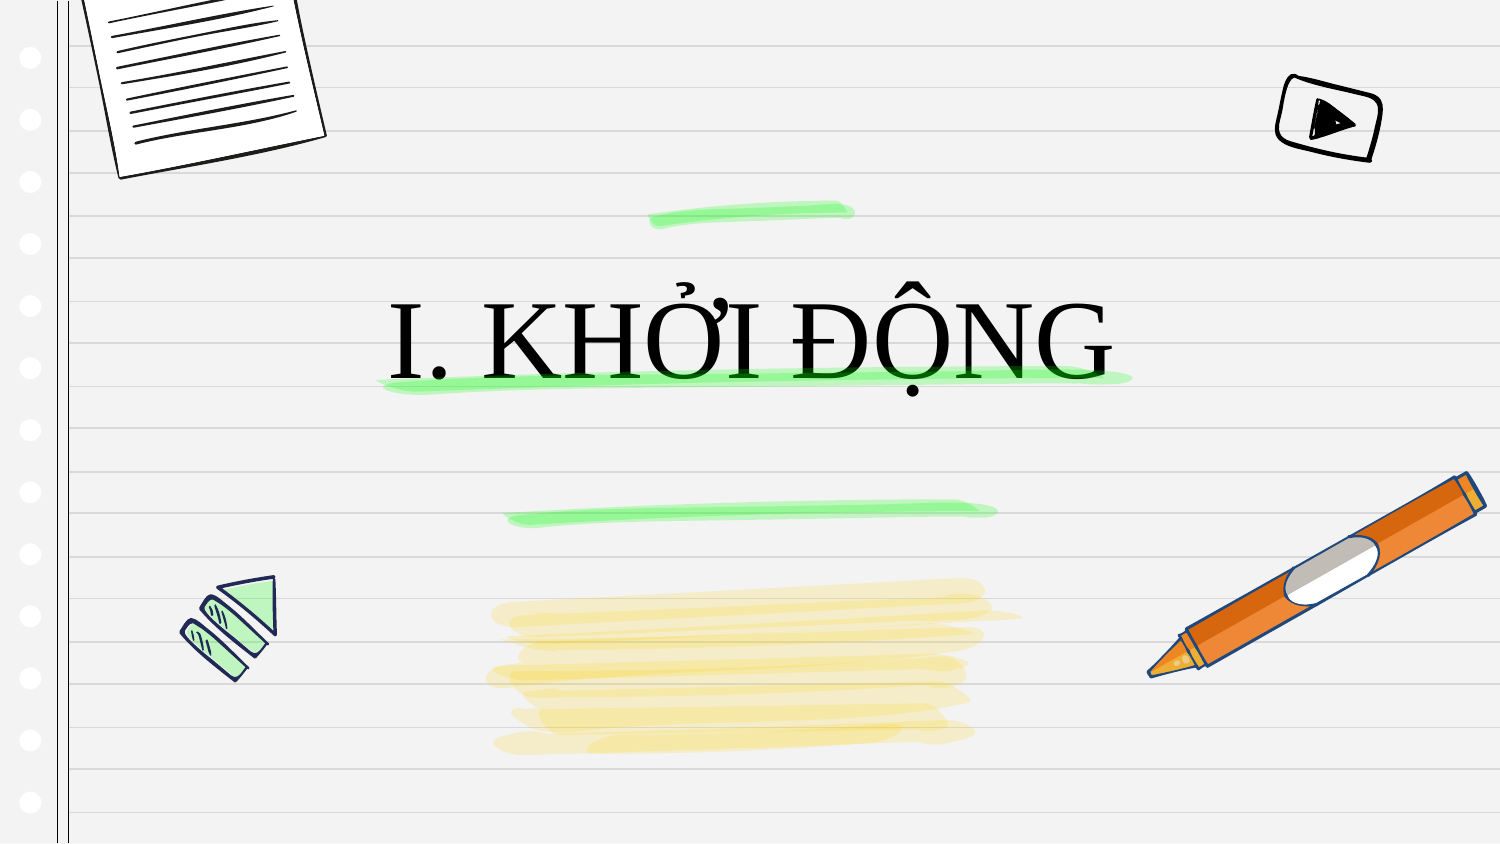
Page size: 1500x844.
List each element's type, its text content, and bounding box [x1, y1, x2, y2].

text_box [179, 570, 278, 682]
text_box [495, 499, 1000, 529]
title I. KHỞI ĐỘNG [316, 220, 1188, 464]
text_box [472, 577, 1028, 756]
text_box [1123, 536, 1500, 622]
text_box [644, 200, 856, 230]
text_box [1276, 83, 1382, 156]
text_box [364, 365, 1136, 396]
